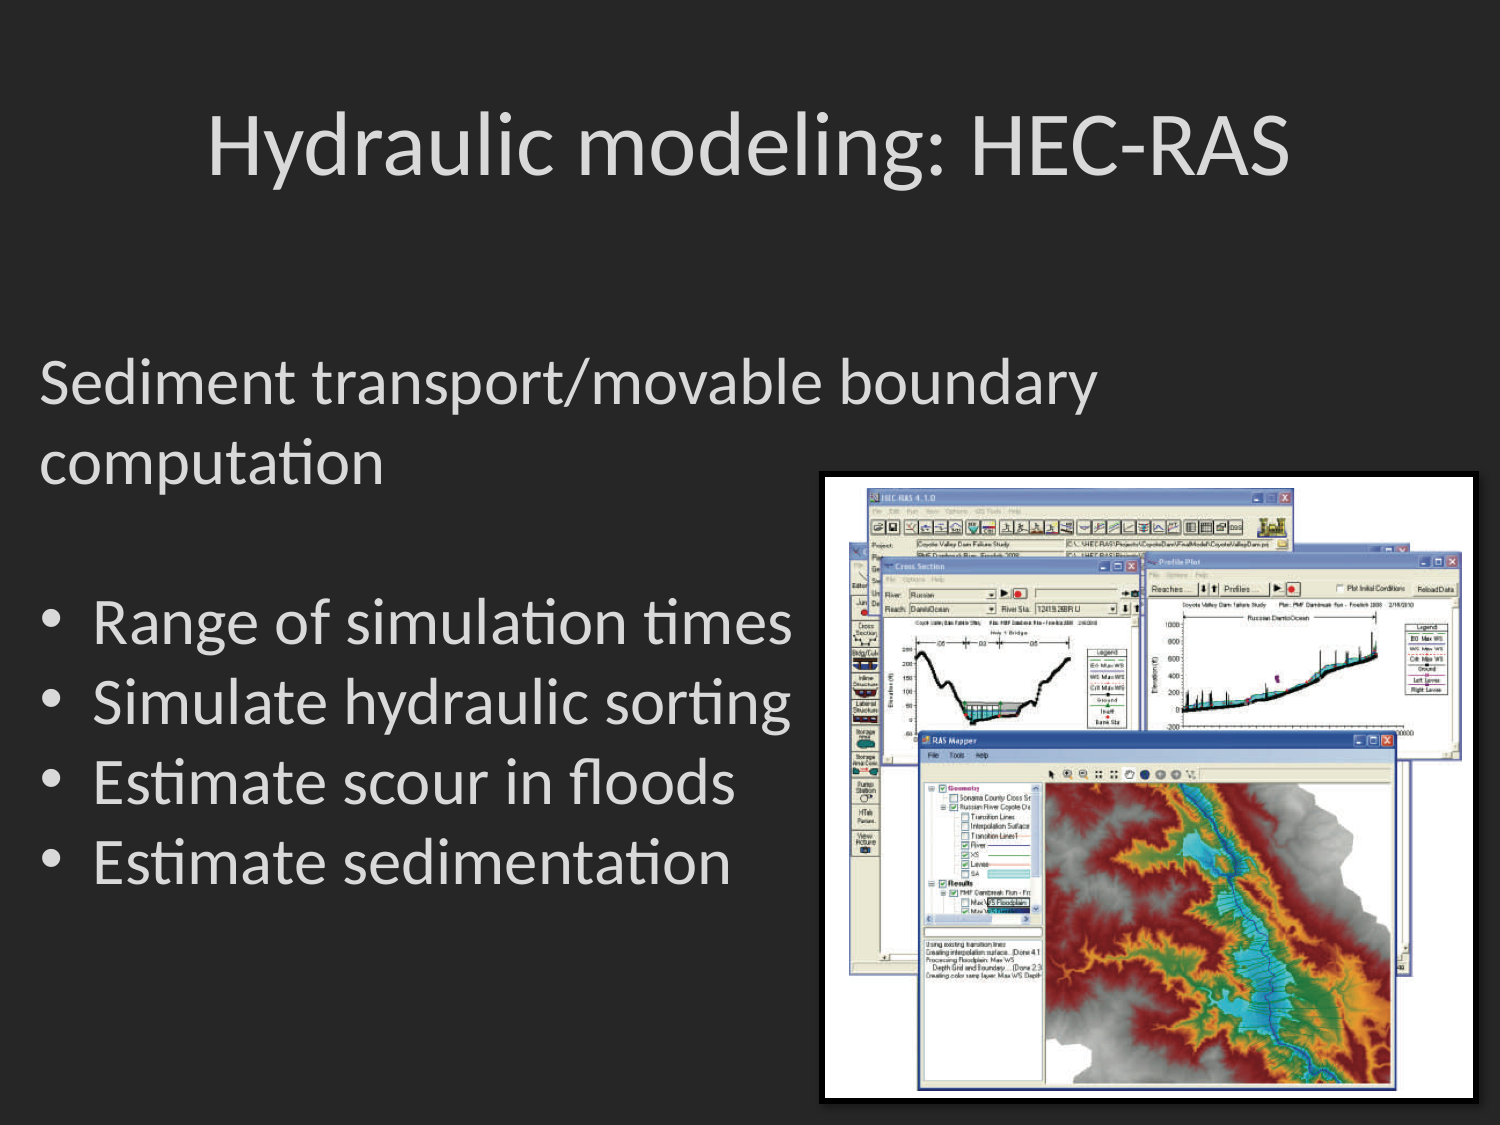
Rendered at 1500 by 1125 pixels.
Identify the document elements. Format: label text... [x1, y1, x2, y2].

text_box Sediment transport/movable boundary computation Range of simulation times Simulate hydraulic sorting Estimate scour in floods Estimate sedimentation [24, 330, 1473, 985]
picture [824, 477, 1474, 1099]
title Hydraulic modeling: HEC-RAS [75, 45, 1425, 233]
